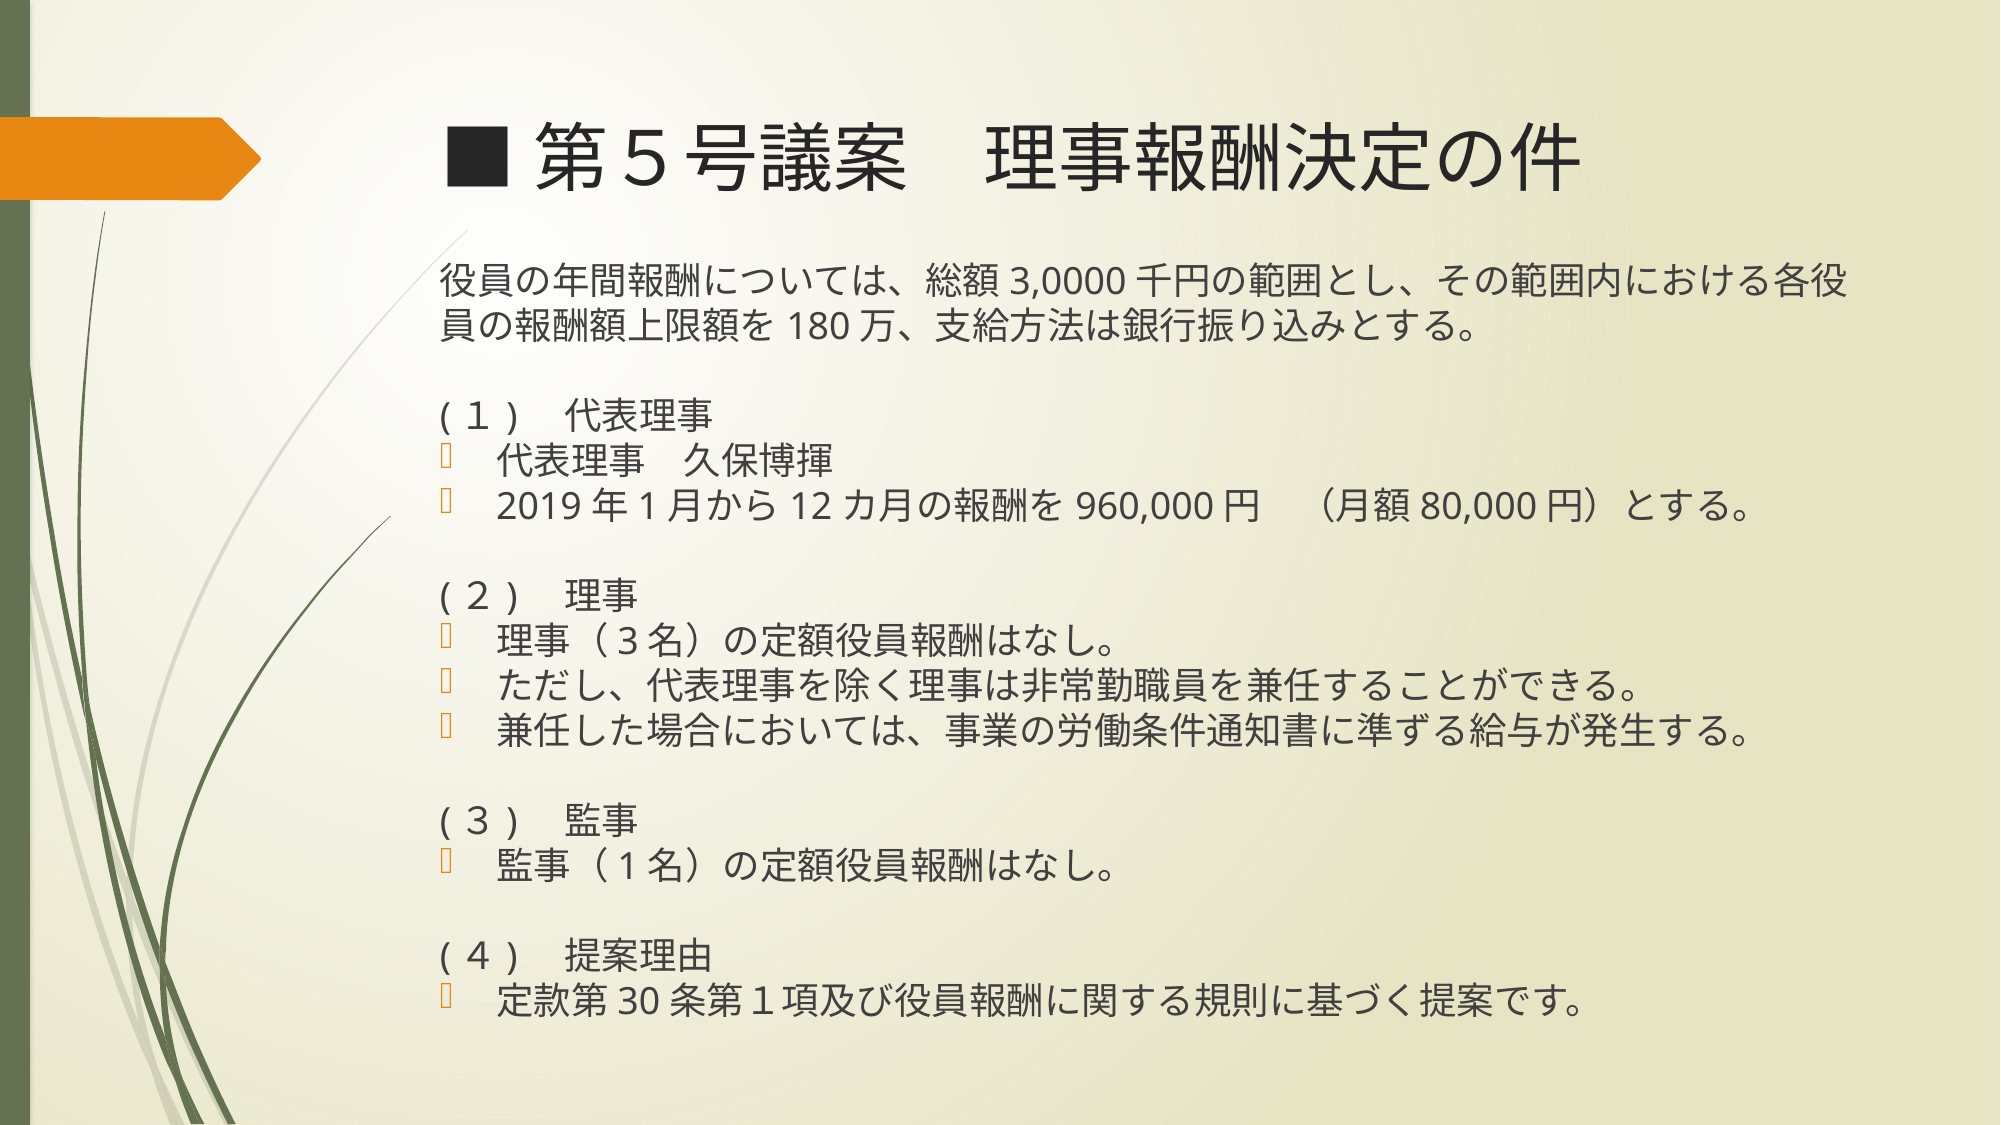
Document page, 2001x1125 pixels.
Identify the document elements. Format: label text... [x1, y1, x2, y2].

title ■第５号議案 理事報酬決定の件 [425, 102, 1888, 249]
list 役員の年間報酬については、総額3,0000千円の範囲とし、その範囲内における各役員の報酬額上限額を180万、支給方法は銀行振り込みとする。 (１) 代表理事 代表理事 久保博揮 2019年1月から12カ月の報酬を960,000円 （月額80,000円）とする。 (２) 理事 理事（3名）の定額役員報酬はなし。 ただし、代表理事を除く理事は非常勤職員を兼任することができる。 兼任した場合においては、事業の労働条件通知書に準ずる給与が発生する。 (３) 監事 監事（1名）の定額役員報酬はなし。 (４) 提案理由 定款第30条第１項及び役員報酬に関する規則に基づく提案です。 [424, 249, 1888, 1073]
